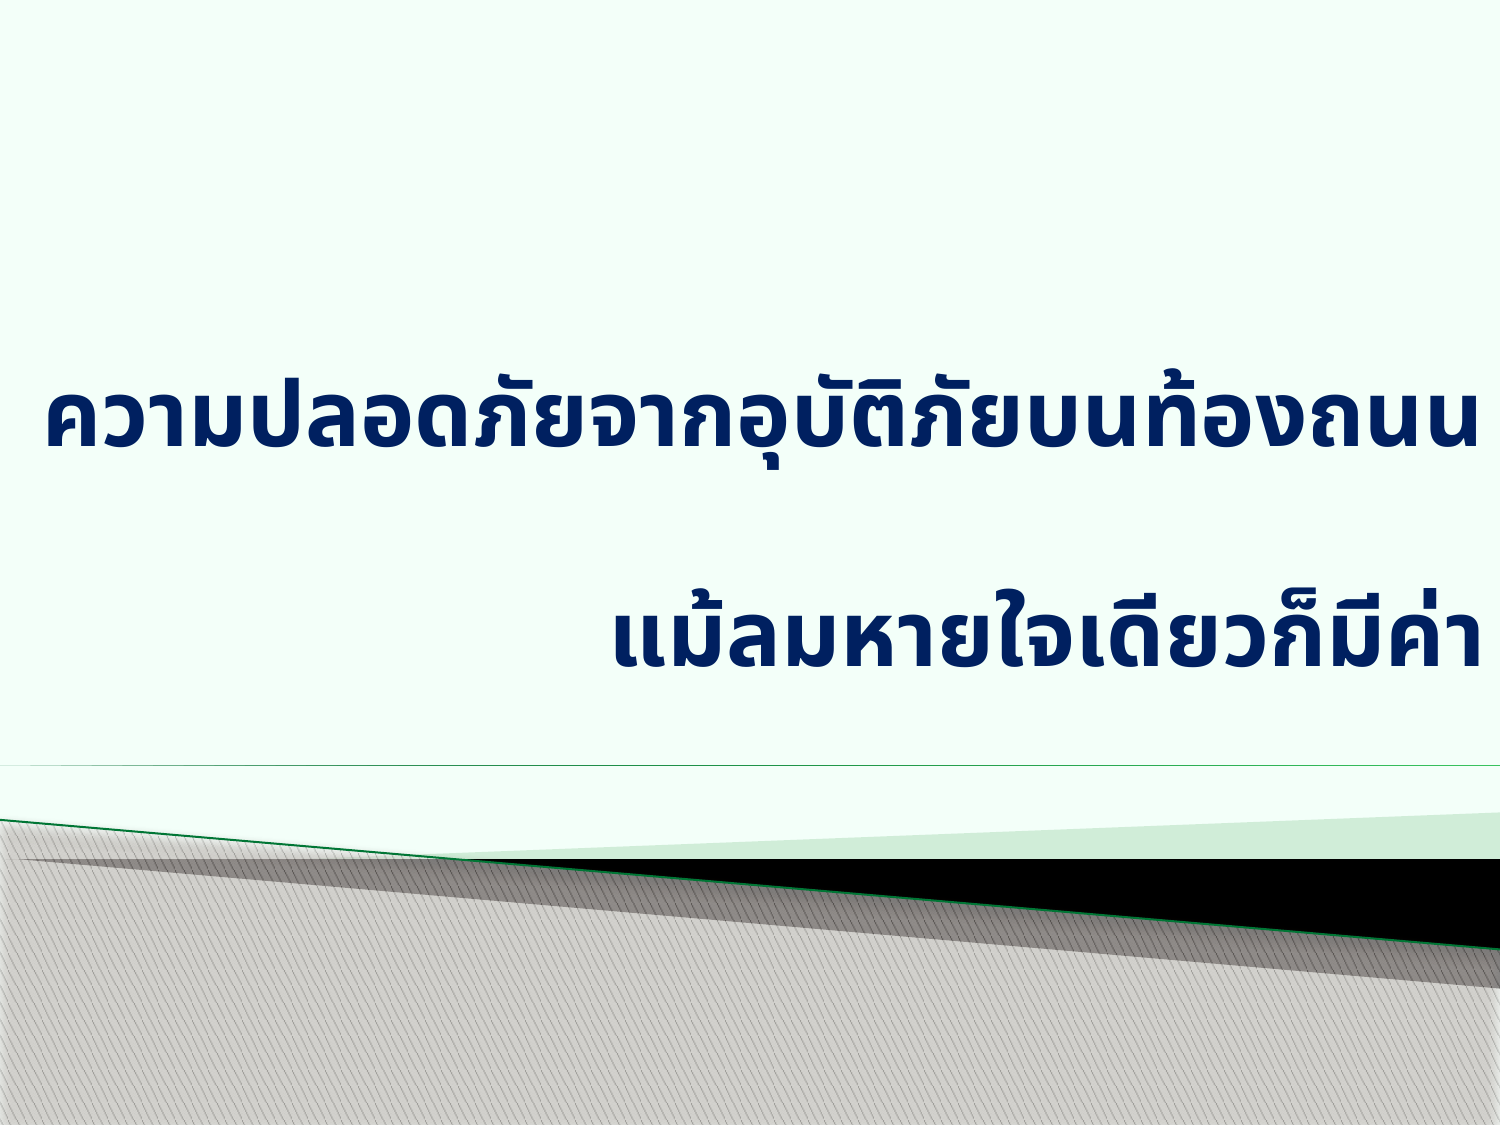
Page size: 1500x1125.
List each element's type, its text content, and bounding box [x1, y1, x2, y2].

picture [391, 859, 1500, 989]
title ความปลอดภัยจากอุบัติภัยบนท้องถนน แม้ลมหายใจเดียวก็มีค่า [0, 290, 1500, 693]
